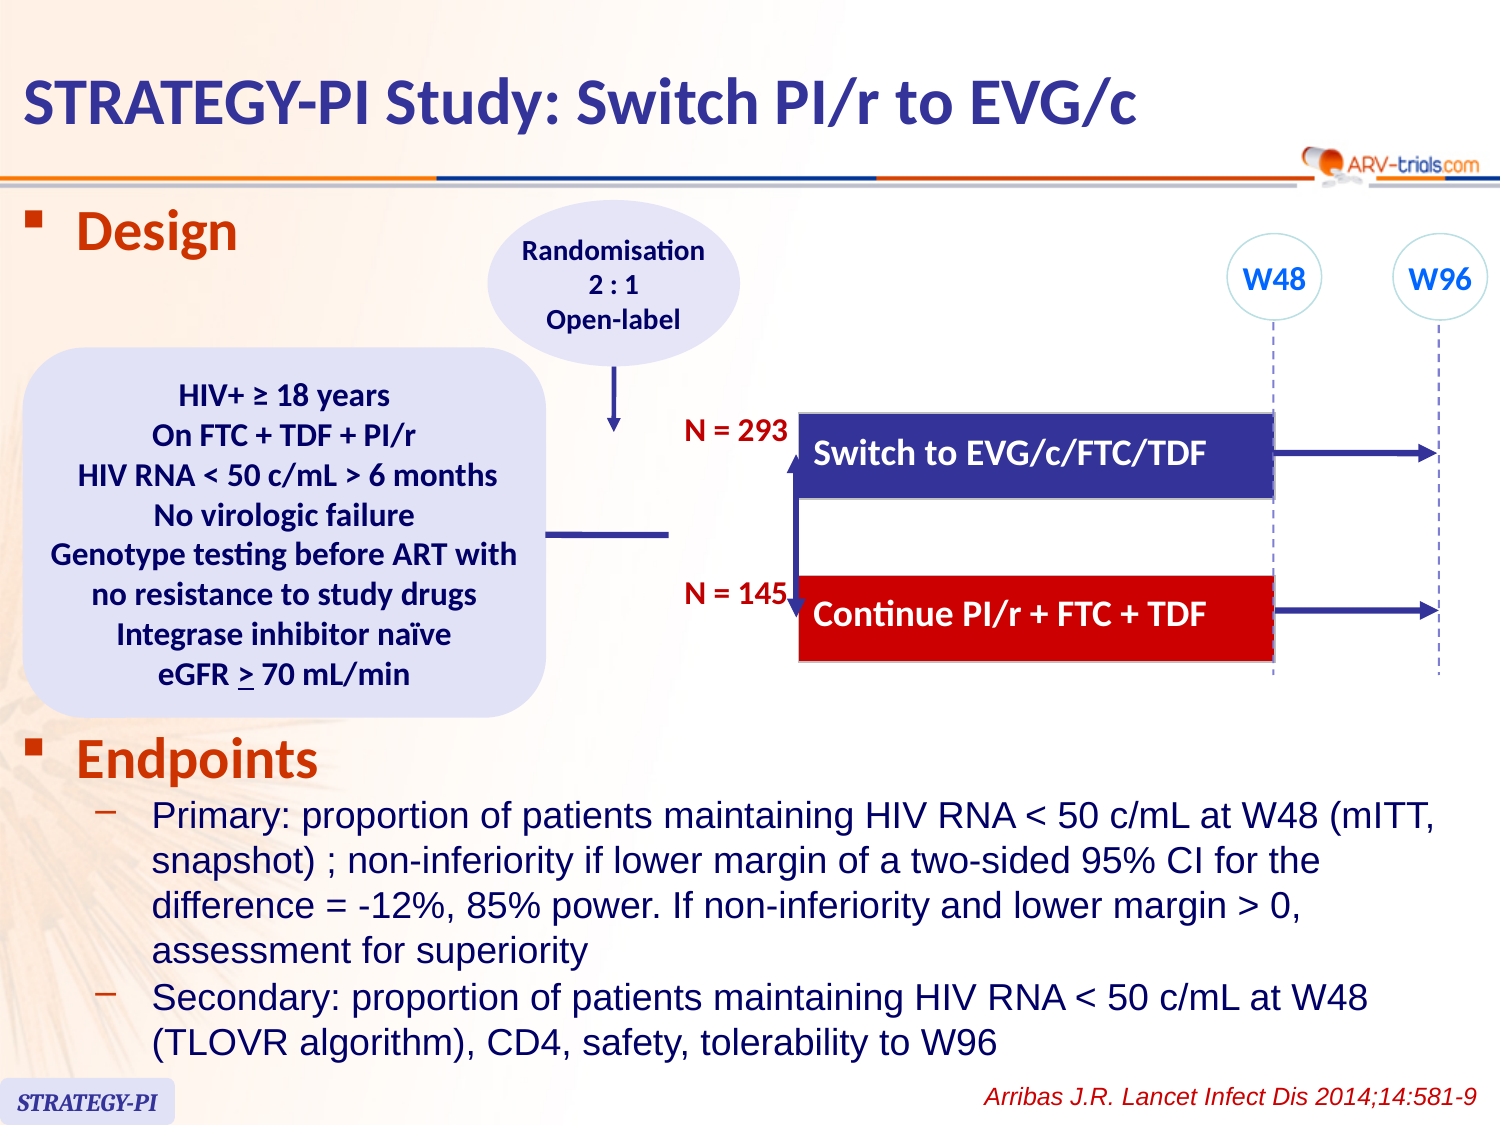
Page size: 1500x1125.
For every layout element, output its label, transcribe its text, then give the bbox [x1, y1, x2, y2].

text_box STRATEGY-PI [0, 1077, 175, 1125]
title STRATEGY-PI Study: Switch PI/r to EVG/c [8, 6, 1353, 190]
text_box [1274, 604, 1439, 617]
table_header Continue PI/r + FTC + TDF [799, 576, 1274, 661]
text_box Randomisation 2 : 1 Open-label [487, 199, 741, 367]
text_box Endpoints Primary: proportion of patients maintaining HIV RNA < 50 c/mL at W48 (mITT, snapshot) ; non-inferiority if lower margin of a two-sided 95% CI for the difference = -12%, 85% power. If non-inferiority and lower margin > 0, assessment for superiority Secondary: proportion of patients maintaining HIV RNA < 50 c/mL at W48 (TLOVR algorithm), CD4, safety, tolerability to W96 [5, 712, 1493, 1074]
text_box W48 [1227, 233, 1322, 321]
text_box N = 293 [669, 400, 804, 456]
text_box Arribas J.R. Lancet Infect Dis 2014;14:581-9 [912, 1073, 1493, 1118]
text_box N = 145 [669, 563, 791, 619]
picture [0, 0, 1500, 1125]
table_header Switch to EVG/c/FTC/TDF [799, 414, 1274, 498]
text_box W96 [1392, 233, 1488, 321]
text_box HIV+ ≥ 18 years On FTC + TDF + PI/r HIV RNA < 50 c/mL > 6 months No virologic failure Genotype testing before ART with no resistance to study drugs Integrase inhibitor naïve eGFR > 70 mL/min [22, 347, 547, 718]
text_box Design [5, 184, 303, 280]
text_box [1273, 446, 1438, 460]
